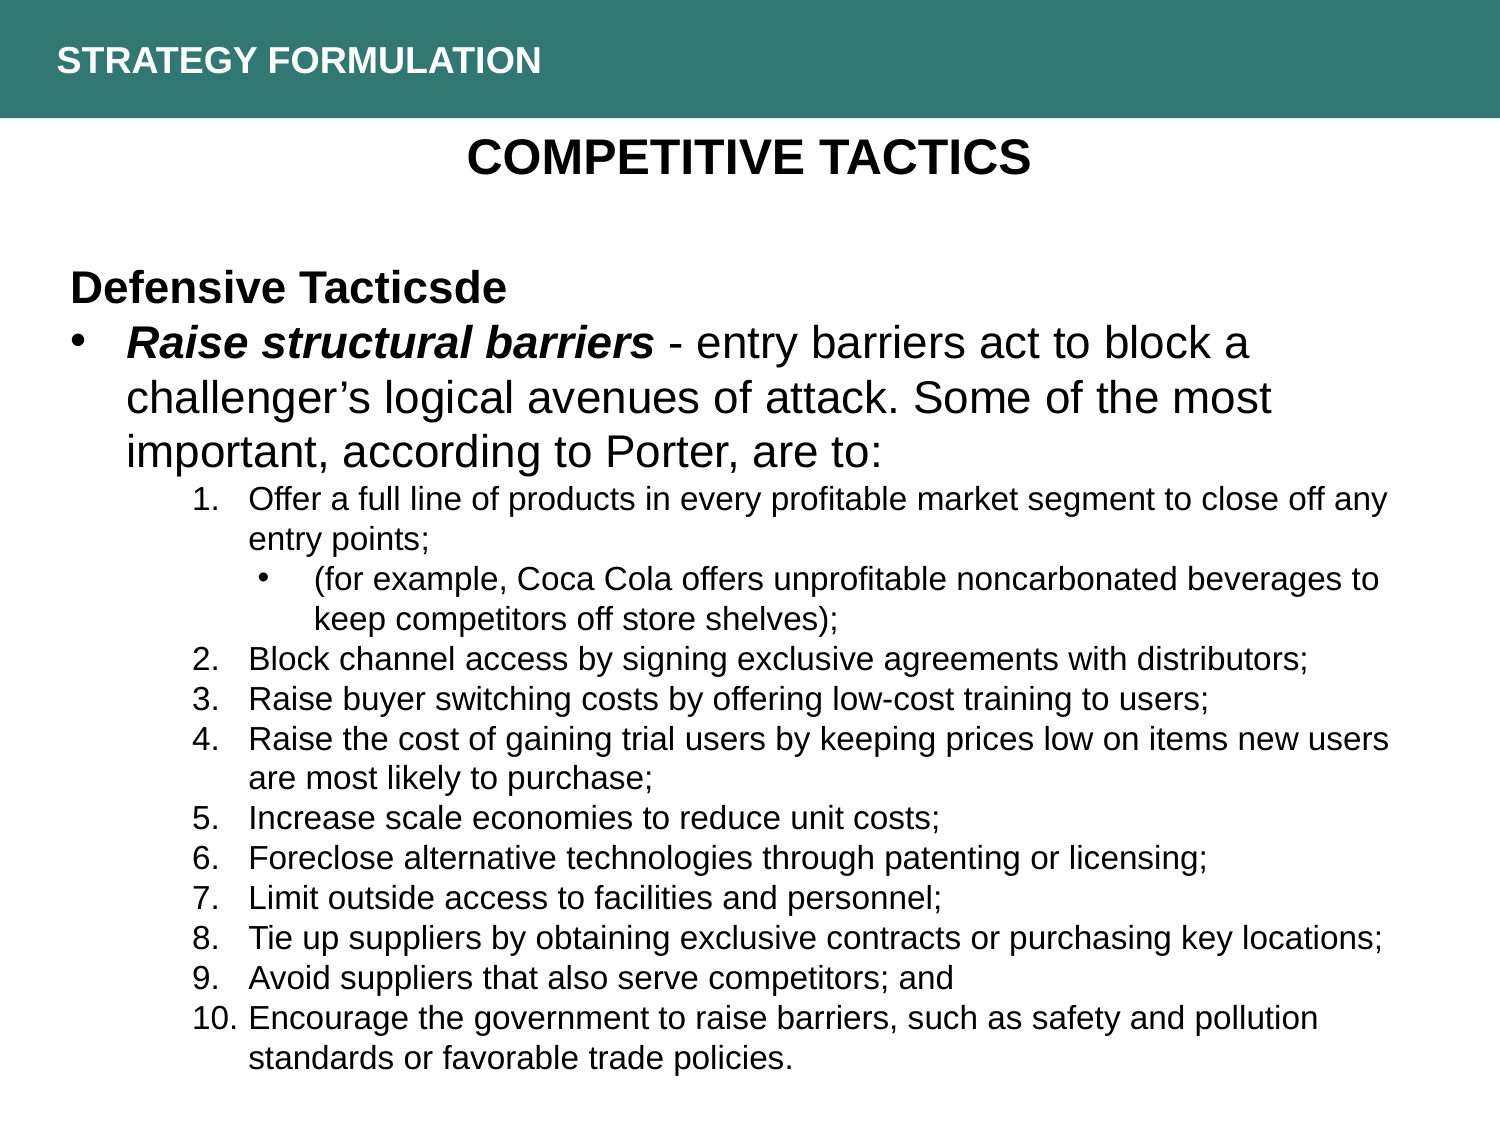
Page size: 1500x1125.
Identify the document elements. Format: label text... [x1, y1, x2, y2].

text_box Competitive Tactics [55, 117, 1444, 193]
text_box Strategy Formulation [0, 0, 1500, 120]
text_box Defensive Tacticsde Raise structural barriers - entry barriers act to block a challenger’s logical avenues of attack. Some of the most important, according to Porter, are to: Offer a full line of products in every profitable market segment to close off any entry points; (for example, Coca Cola offers unprofitable noncarbonated beverages to keep competitors off store shelves); Block channel access by signing exclusive agreements with distributors; Raise buyer switching costs by offering low-cost training to users; Raise the cost of gaining trial users by keeping prices low on items new users are most likely to purchase; Increase scale economies to reduce unit costs; Foreclose alternative technologies through patenting or licensing; Limit outside access to facilities and personnel; Tie up suppliers by obtaining exclusive contracts or purchasing key locations; Avoid suppliers that also serve competitors; and Encourage the government to raise barriers, such as safety and pollution standards or favorable trade policies. [55, 249, 1446, 1125]
